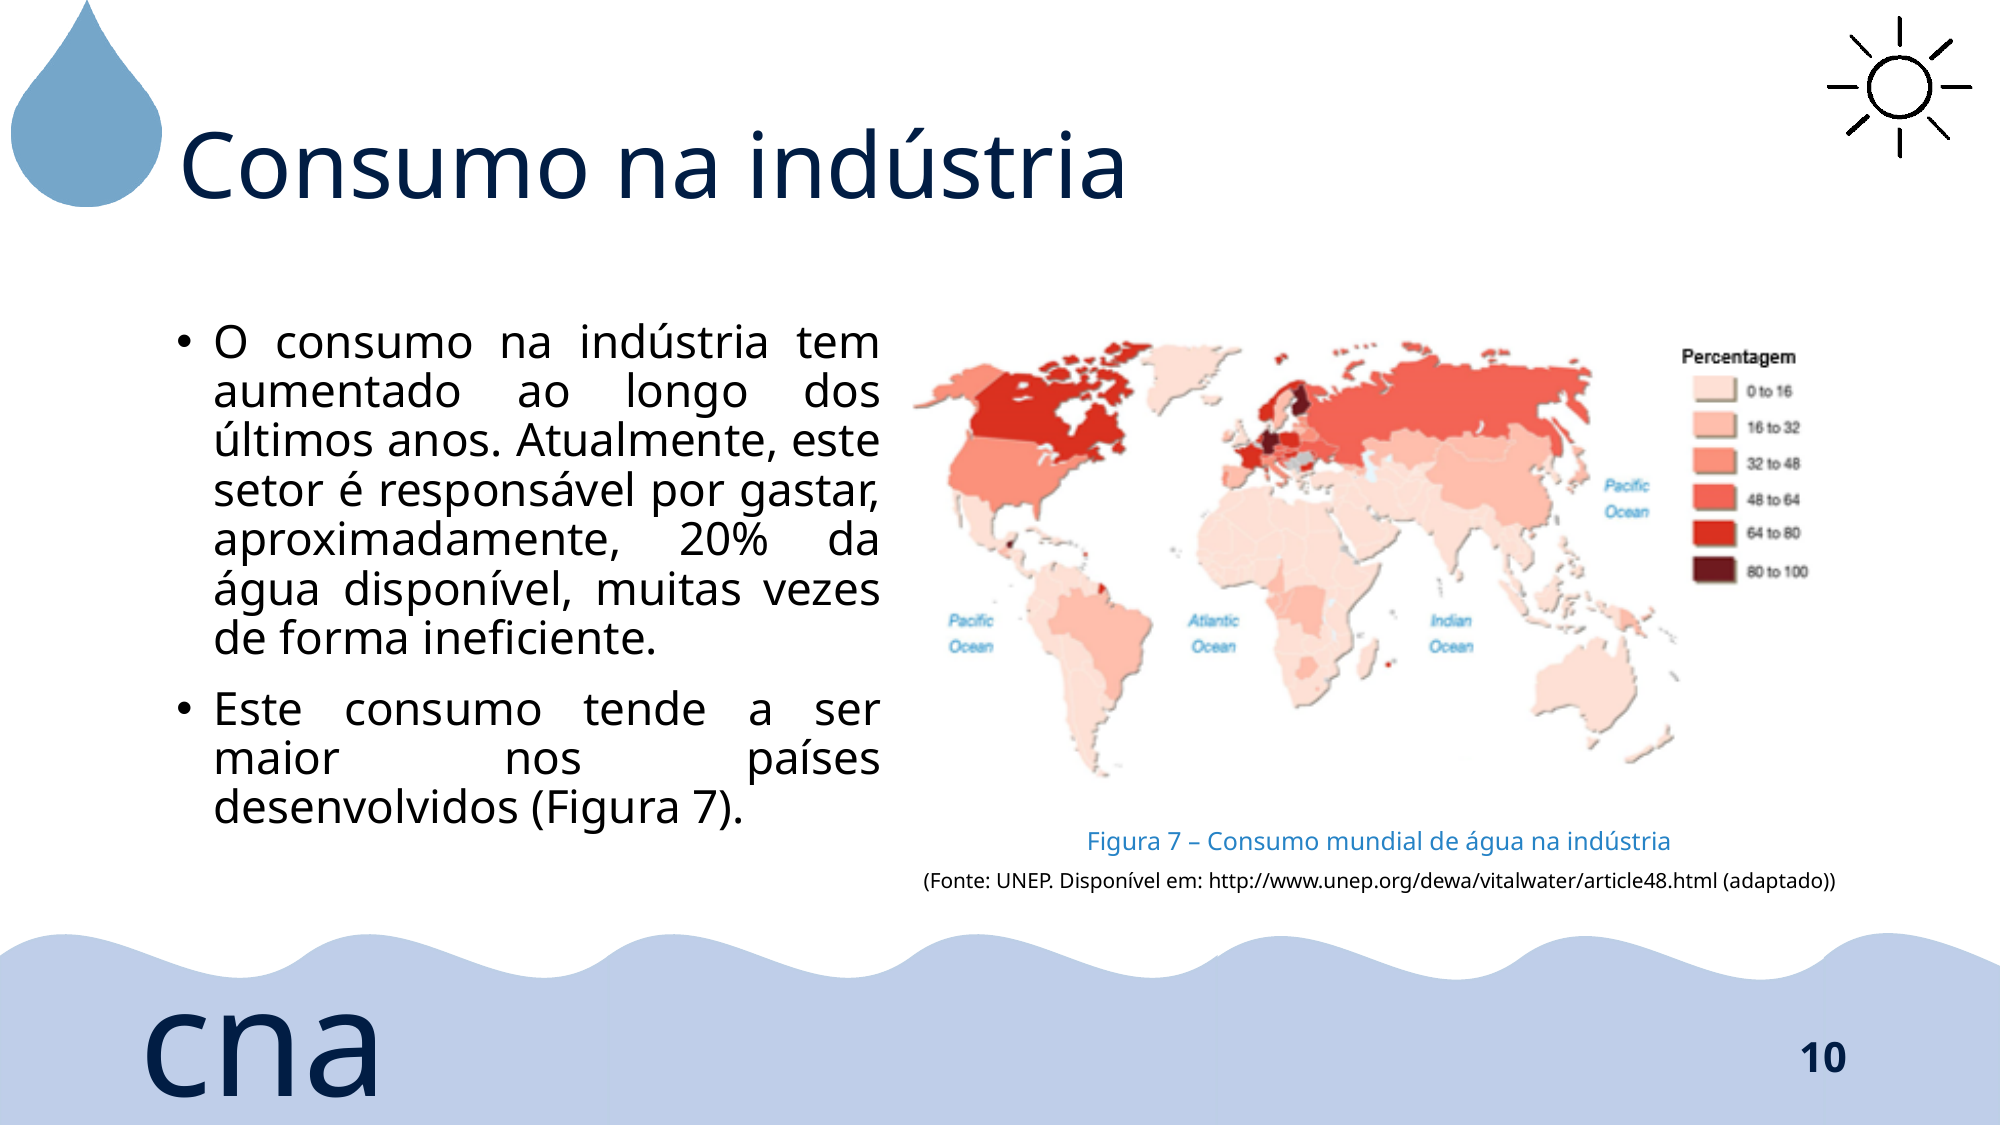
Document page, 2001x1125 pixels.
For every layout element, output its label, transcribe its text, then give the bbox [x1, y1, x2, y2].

title Consumo na indústria [164, 59, 1863, 278]
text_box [0, 934, 2000, 1125]
picture [0, 0, 164, 207]
text_box O consumo na indústria tem aumentado ao longo dos últimos anos. Atualmente, este setor é responsável por gastar, aproximadamente, 20% da água disponível, muitas vezes de forma ineficiente. Este consumo tende a ser maior nos países desenvolvidos (Figura 7). [161, 311, 897, 888]
picture [1824, 9, 1982, 164]
picture [912, 329, 1841, 795]
text_box Figura 7 – Consumo mundial de água na indústria (Fonte: UNEP. Disponível em: http://www.unep.org/dewa/vitalwater/article48.html (adaptado)) [896, 818, 1863, 901]
